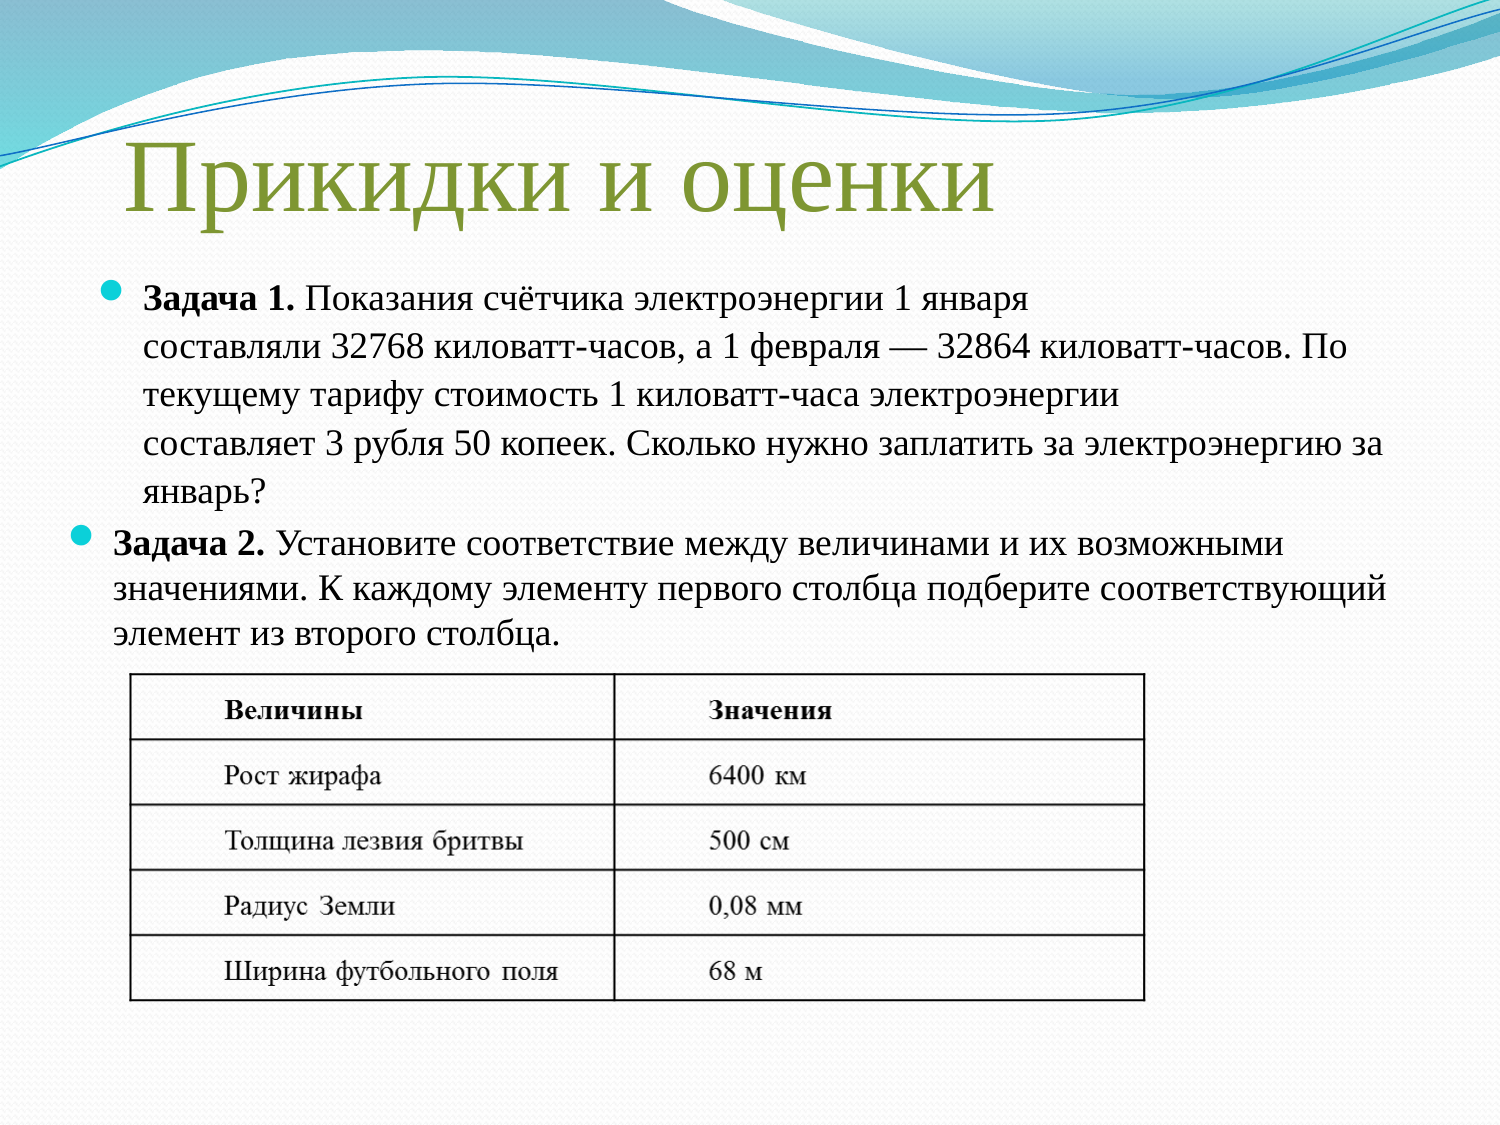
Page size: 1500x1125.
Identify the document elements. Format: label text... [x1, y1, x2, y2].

title Прикидки и оценки [123, 45, 1483, 233]
list Задача 1. Показания счётчика электроэнергии 1 января составляли 32768 киловатт-часов, а 1 февраля — 32864 киловатт-часов. По текущему тарифу стоимость 1 киловатт-часа электроэнергии составляет 3 рубля 50 копеек. Сколько нужно заплатить за электроэнергию за январь? Задача 2. Установите соответствие между величинами и их возможными значениями. К каждому элементу первого столбца подберите соответствующий элемент из второго столбца. [53, 262, 1483, 1005]
picture [129, 673, 1147, 1006]
